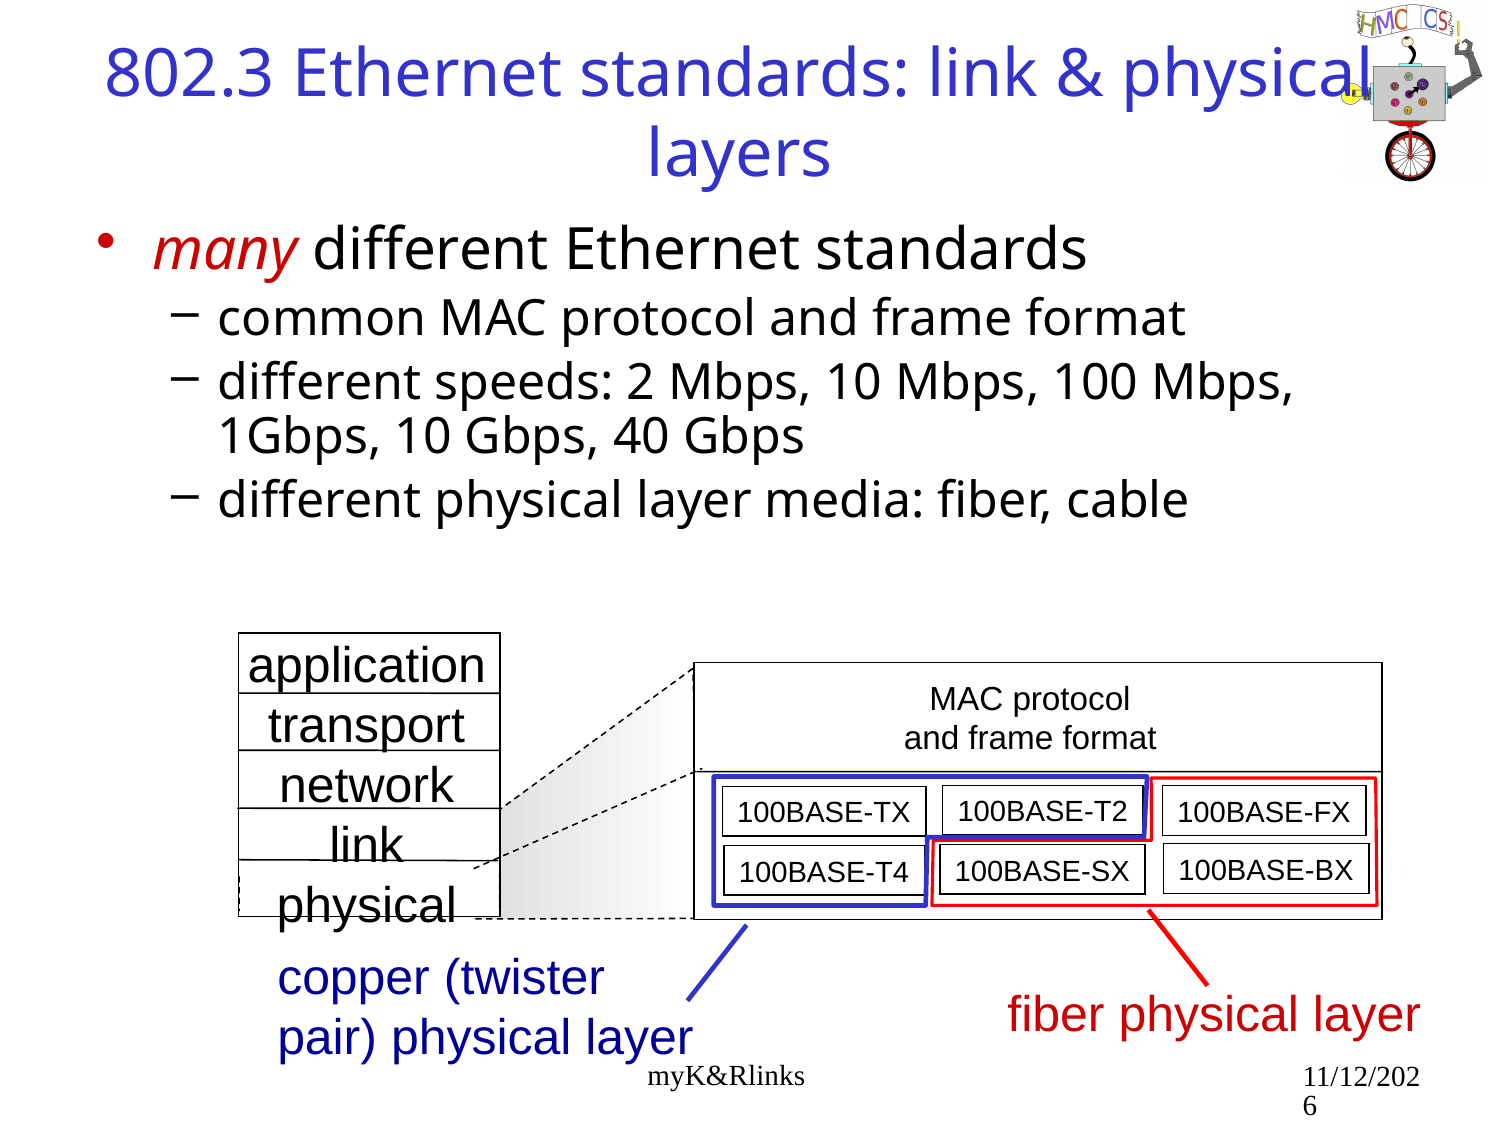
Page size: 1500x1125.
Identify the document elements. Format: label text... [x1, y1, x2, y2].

title 802.3 Ethernet standards: link & physical layers [24, 15, 1455, 204]
picture [1337, 1, 1488, 182]
text_box MAC protocol and frame format [888, 669, 1172, 764]
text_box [1149, 777, 1387, 1036]
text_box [237, 624, 501, 928]
text_box [548, 668, 694, 774]
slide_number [1287, 1049, 1451, 1101]
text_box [262, 776, 1148, 1074]
text_box [694, 662, 1383, 776]
list many different Ethernet standards common MAC protocol and frame format different speeds: 2 Mbps, 10 Mbps, 100 Mbps, 1Gbps, 10 Gbps, 40 Gbps different physical layer media: fiber, cable [80, 212, 1356, 557]
